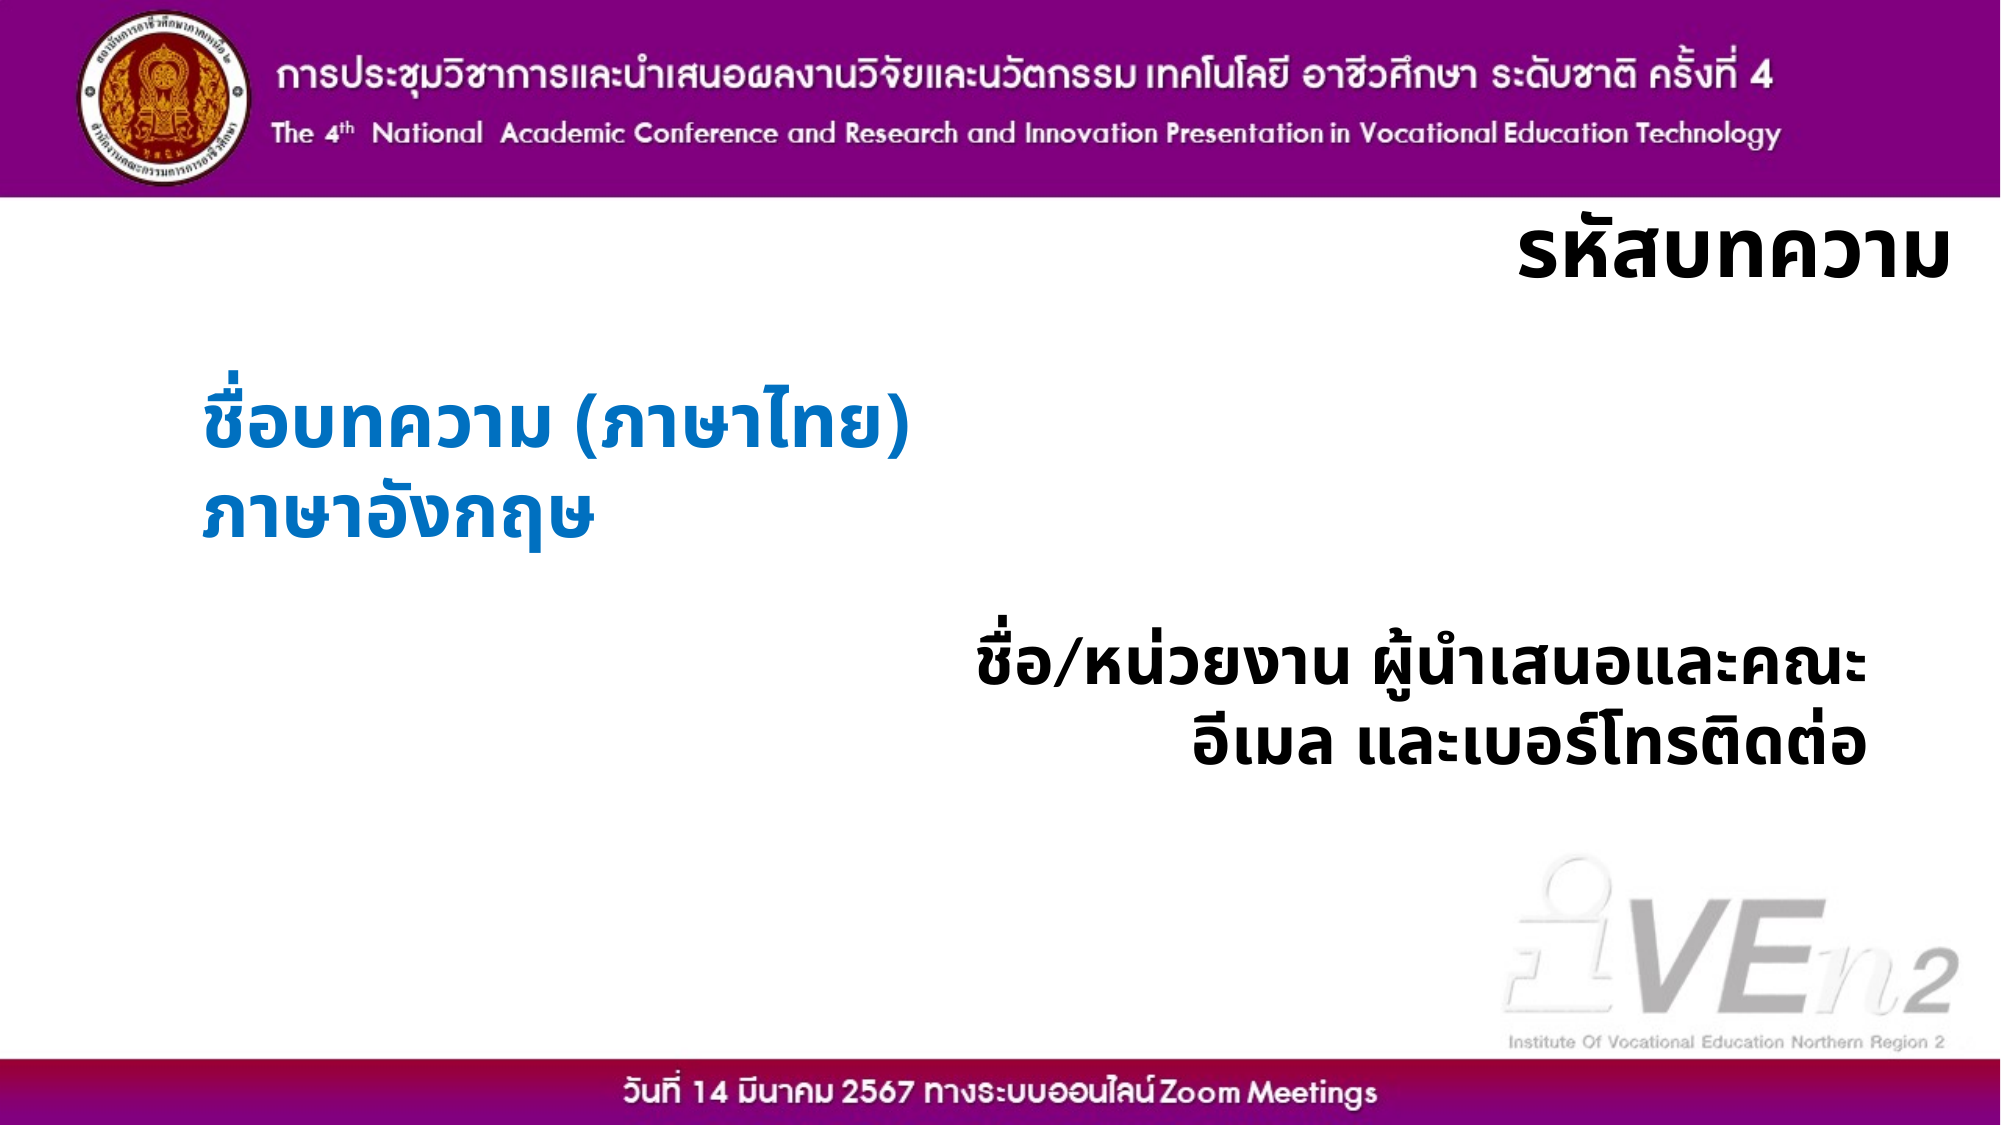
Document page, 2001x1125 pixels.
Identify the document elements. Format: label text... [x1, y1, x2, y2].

text_box รหัสบทความ [1279, 187, 1969, 302]
picture [0, 0, 2001, 1125]
text_box ชื่อบทความ (ภาษาไทย) ภาษาอังกฤษ [186, 365, 1884, 561]
text_box ชื่อ/หน่วยงาน ผู้นำเสนอและคณะ อีเมล และเบอร์โทรติดต่อ [202, 610, 1884, 786]
